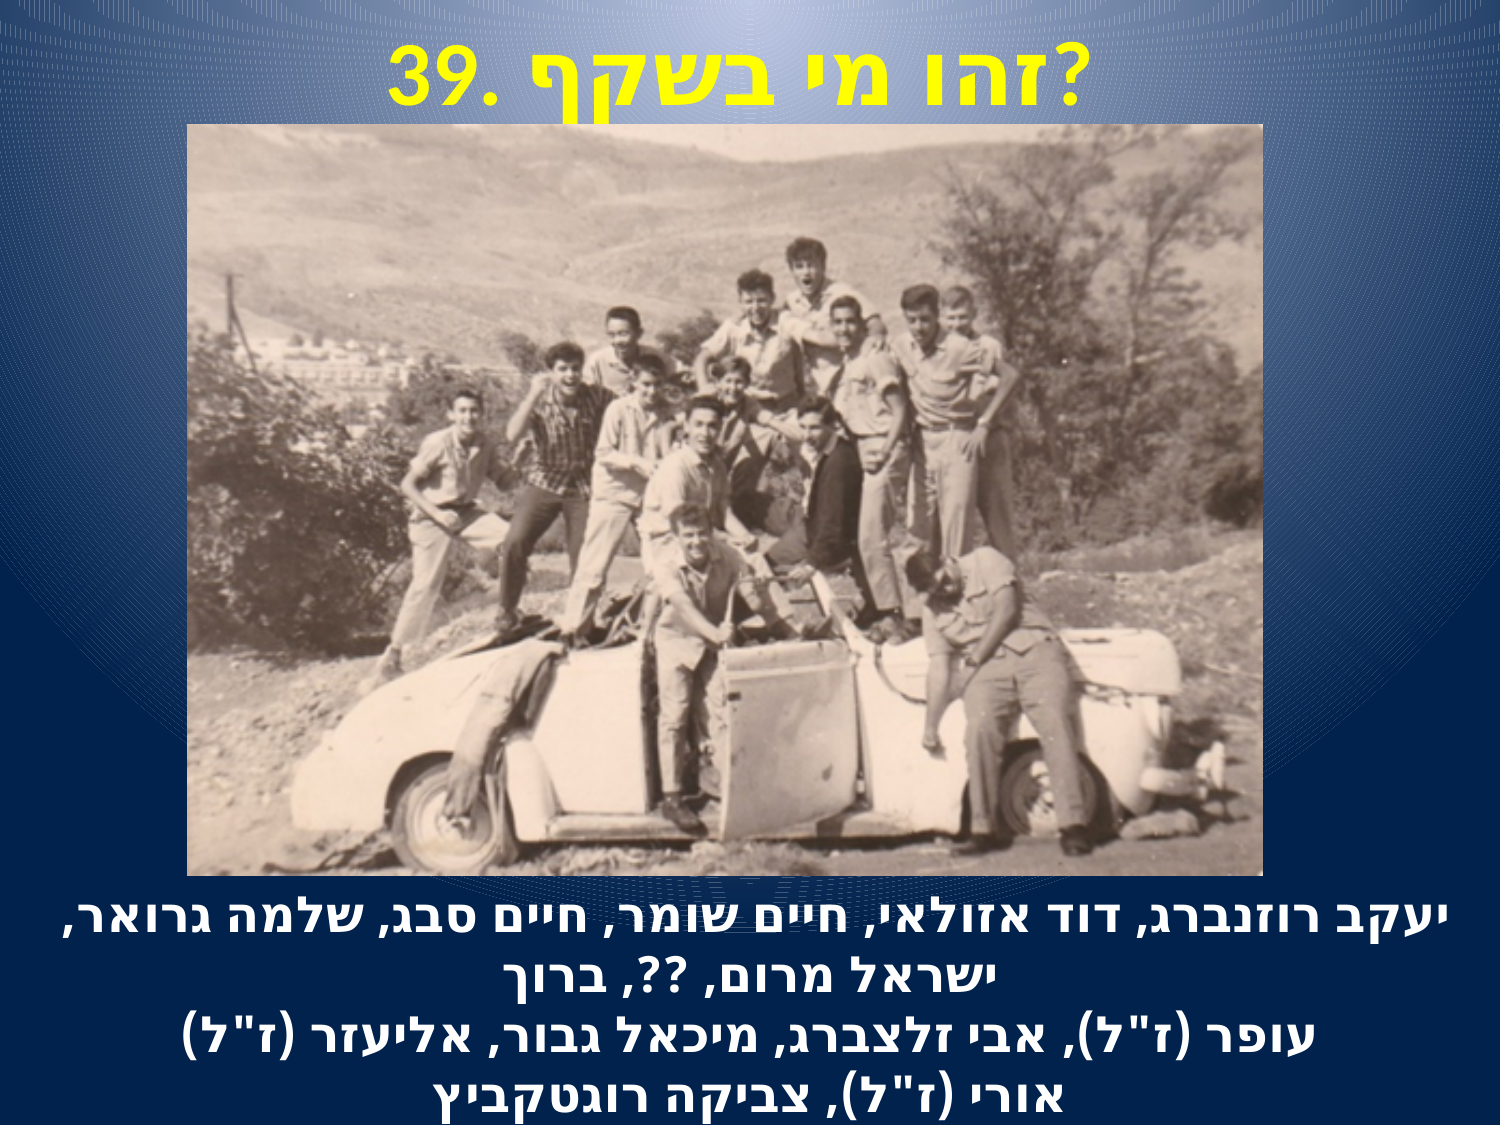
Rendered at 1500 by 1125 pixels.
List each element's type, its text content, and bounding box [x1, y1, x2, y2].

text_box יעקב רוזנברג, דוד אזולאי, חיים שומר, חיים סבג, שלמה גרואר, ישראל מרום, ??, ברוך עופר (ז"ל), אבי זלצברג, מיכאל גבור, אליעזר (ז"ל) אורי (ז"ל), צביקה רוגטקביץ [0, 874, 1500, 1125]
title 39. זהו מי בשקף? [0, 0, 1500, 163]
picture [187, 124, 1263, 876]
